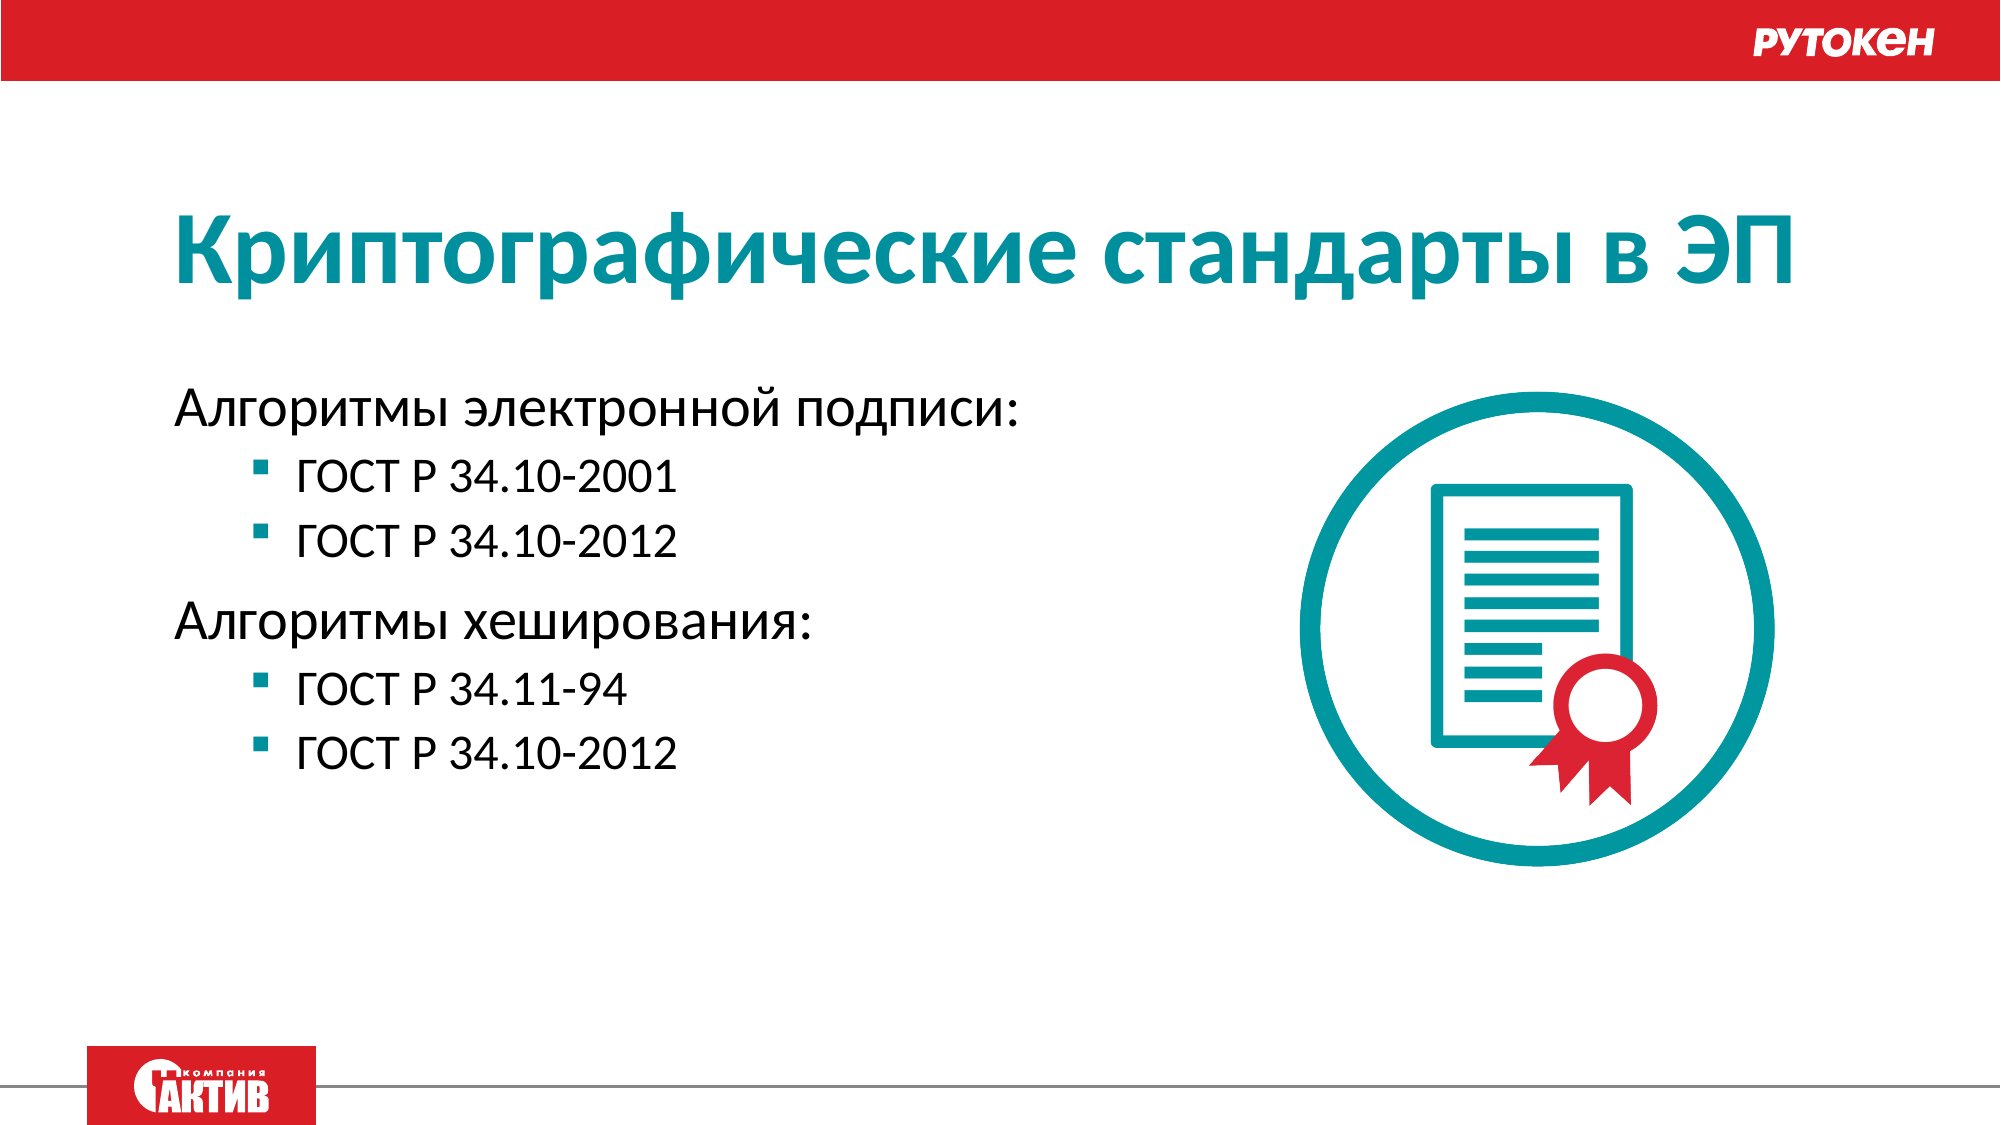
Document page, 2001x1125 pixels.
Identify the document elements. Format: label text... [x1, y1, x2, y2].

picture [1241, 333, 1833, 925]
list Алгоритмы электронной подписи: ГОСТ Р 34.10-2001 ГОСТ Р 34.10-2012 Алгоритмы хеширования: ГОСТ Р 34.11-94 ГОСТ Р 34.10-2012 [159, 368, 1241, 890]
text_box Криптографические стандарты в ЭП [159, 171, 1949, 312]
